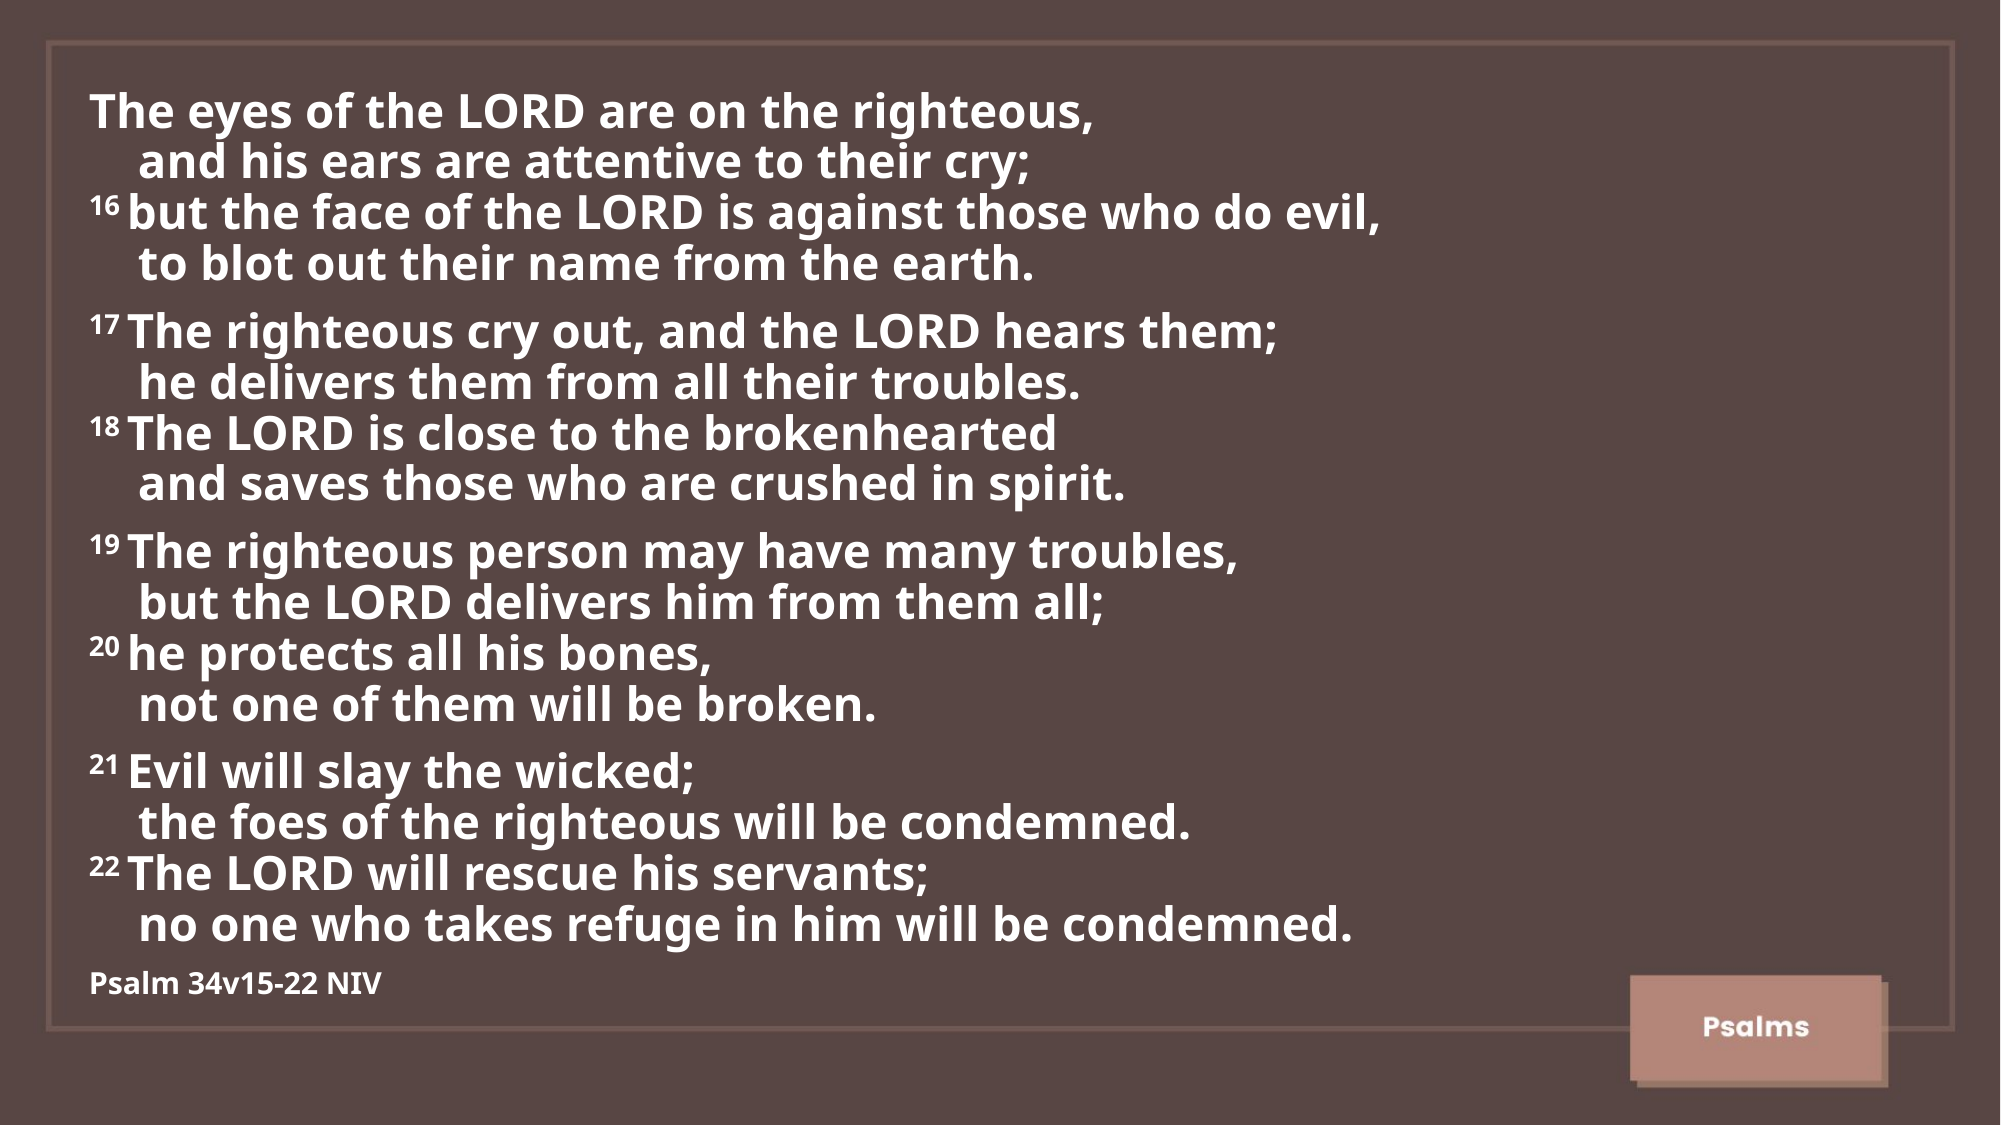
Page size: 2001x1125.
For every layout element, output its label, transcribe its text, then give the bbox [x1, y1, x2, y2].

list The eyes of the Lord are on the righteous, and his ears are attentive to their cry; 16 but the face of the Lord is against those who do evil, to blot out their name from the earth. 17 The righteous cry out, and the Lord hears them; he delivers them from all their troubles. 18 The Lord is close to the brokenhearted and saves those who are crushed in spirit. 19 The righteous person may have many troubles, but the Lord delivers him from them all; 20 he protects all his bones, not one of them will be broken. 21 Evil will slay the wicked; the foes of the righteous will be condemned. 22 The Lord will rescue his servants; no one who takes refuge in him will be condemned. Psalm 34v15-22 NIV [73, 80, 1863, 1014]
picture [0, 0, 2001, 1125]
